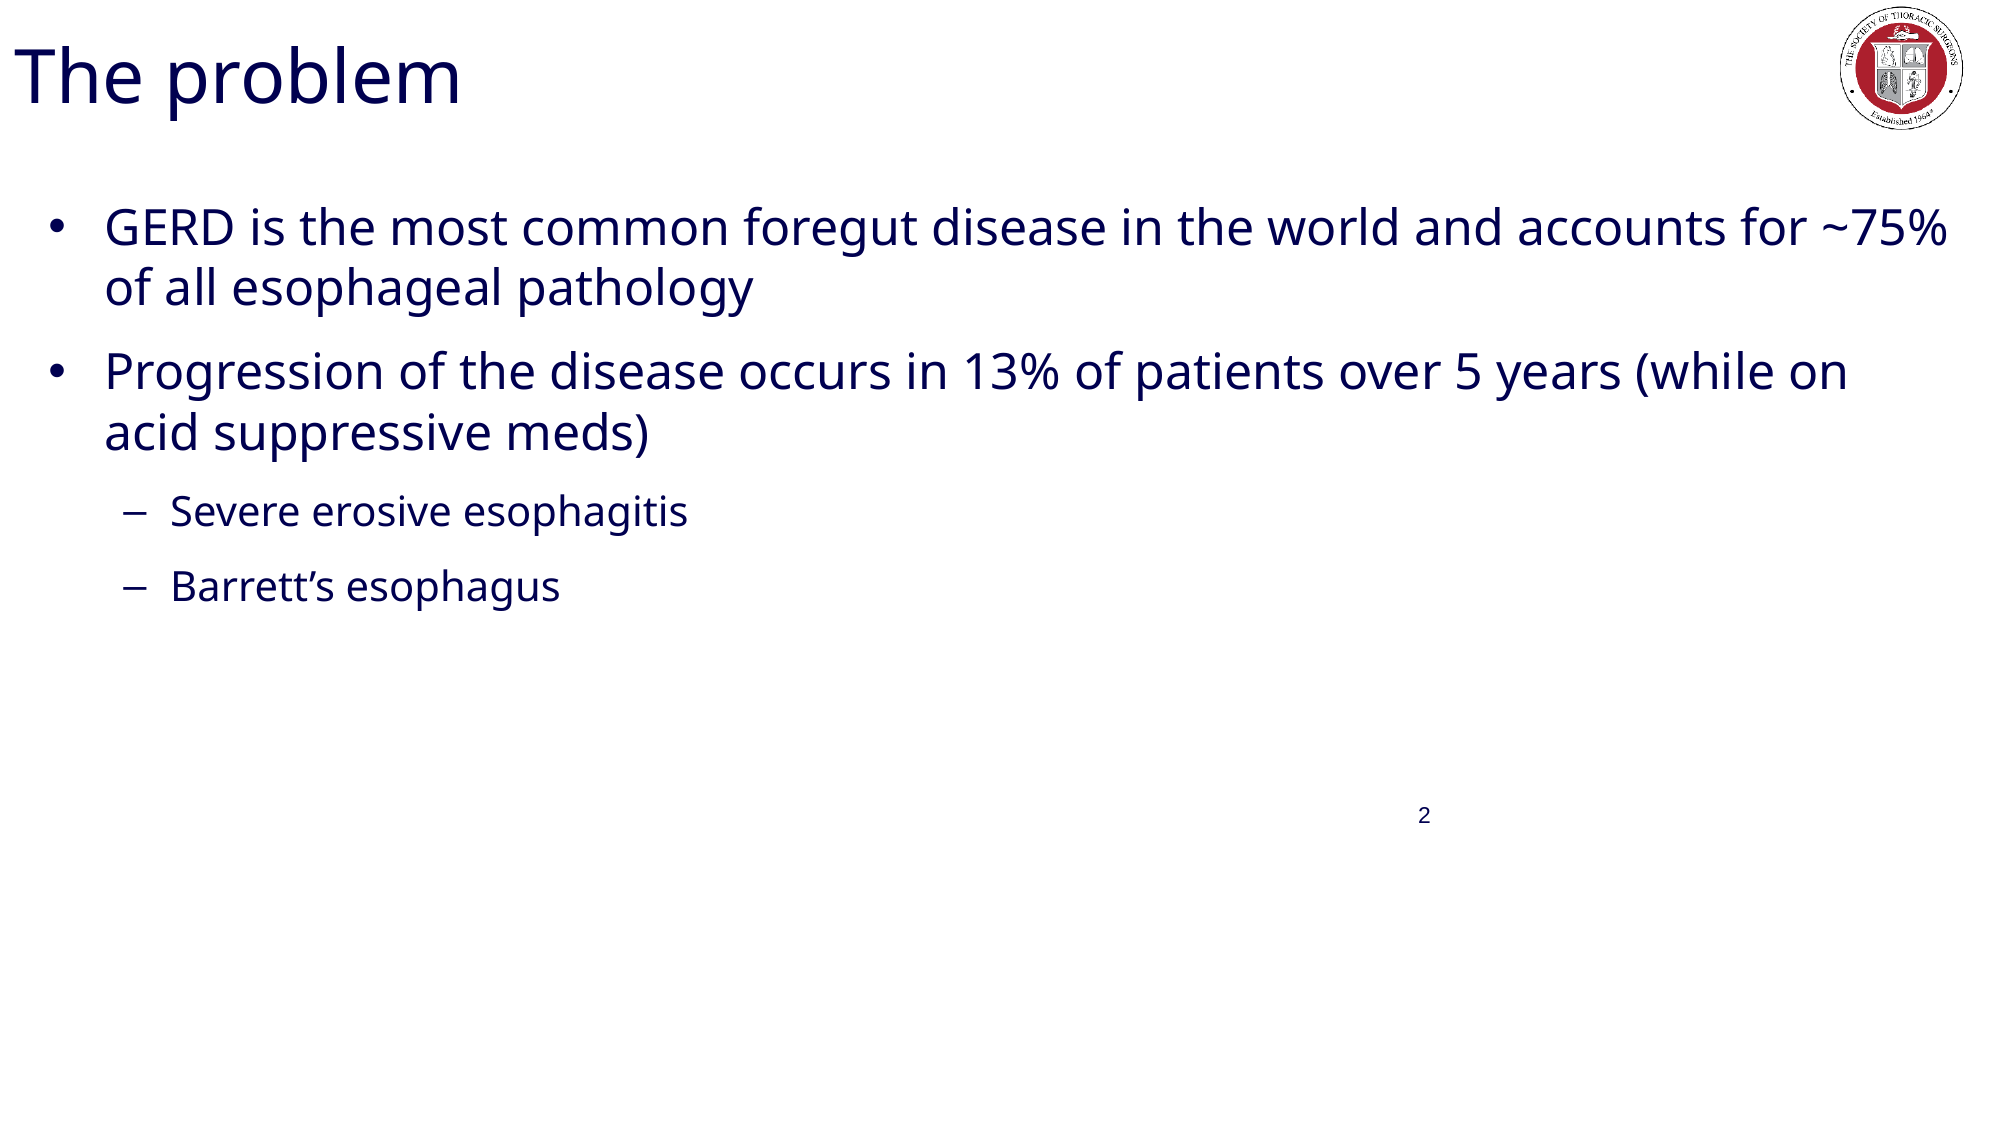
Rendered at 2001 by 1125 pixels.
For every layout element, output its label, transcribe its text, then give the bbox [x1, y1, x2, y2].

slide_number 2 [1095, 793, 1446, 839]
title The problem [0, 4, 2000, 143]
list GERD is the most common foregut disease in the world and accounts for ~75% of all esophageal pathology Progression of the disease occurs in 13% of patients over 5 years (while on acid suppressive meds) Severe erosive esophagitis Barrett’s esophagus [33, 187, 1967, 930]
